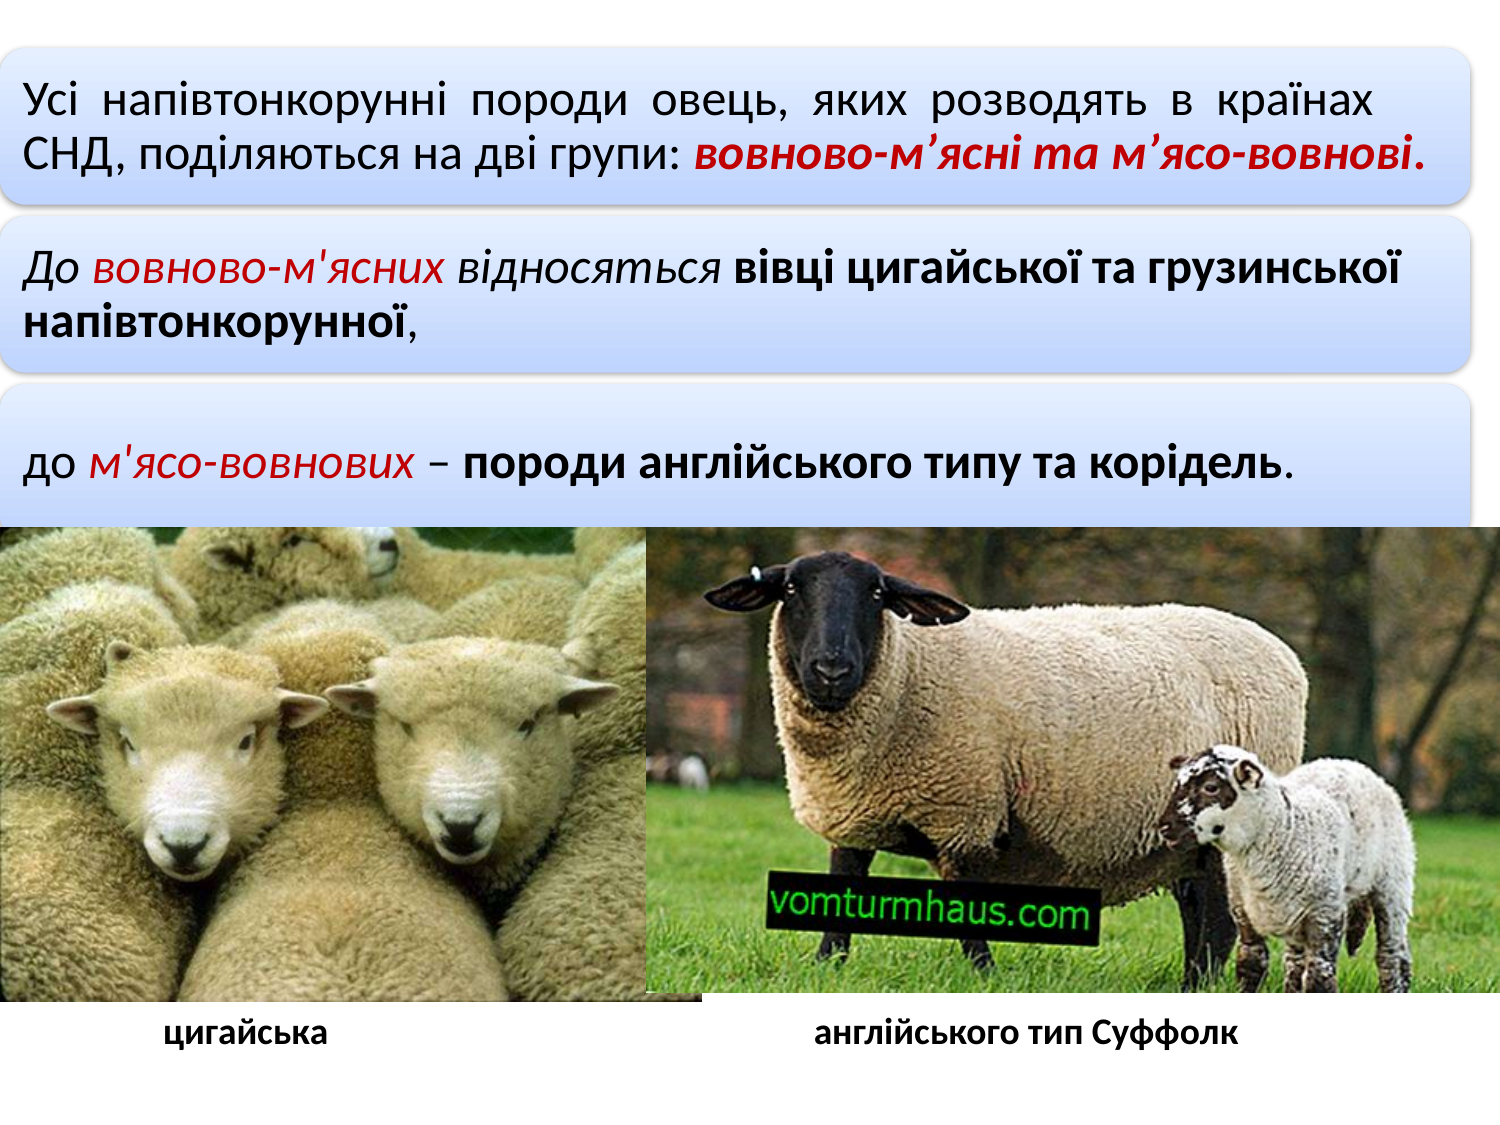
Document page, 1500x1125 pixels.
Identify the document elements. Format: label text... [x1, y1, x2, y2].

text_box цигайська [148, 1010, 344, 1060]
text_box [0, 0, 1471, 525]
picture [0, 526, 1500, 1003]
text_box англійського тип Суффолк [798, 1002, 1254, 1105]
